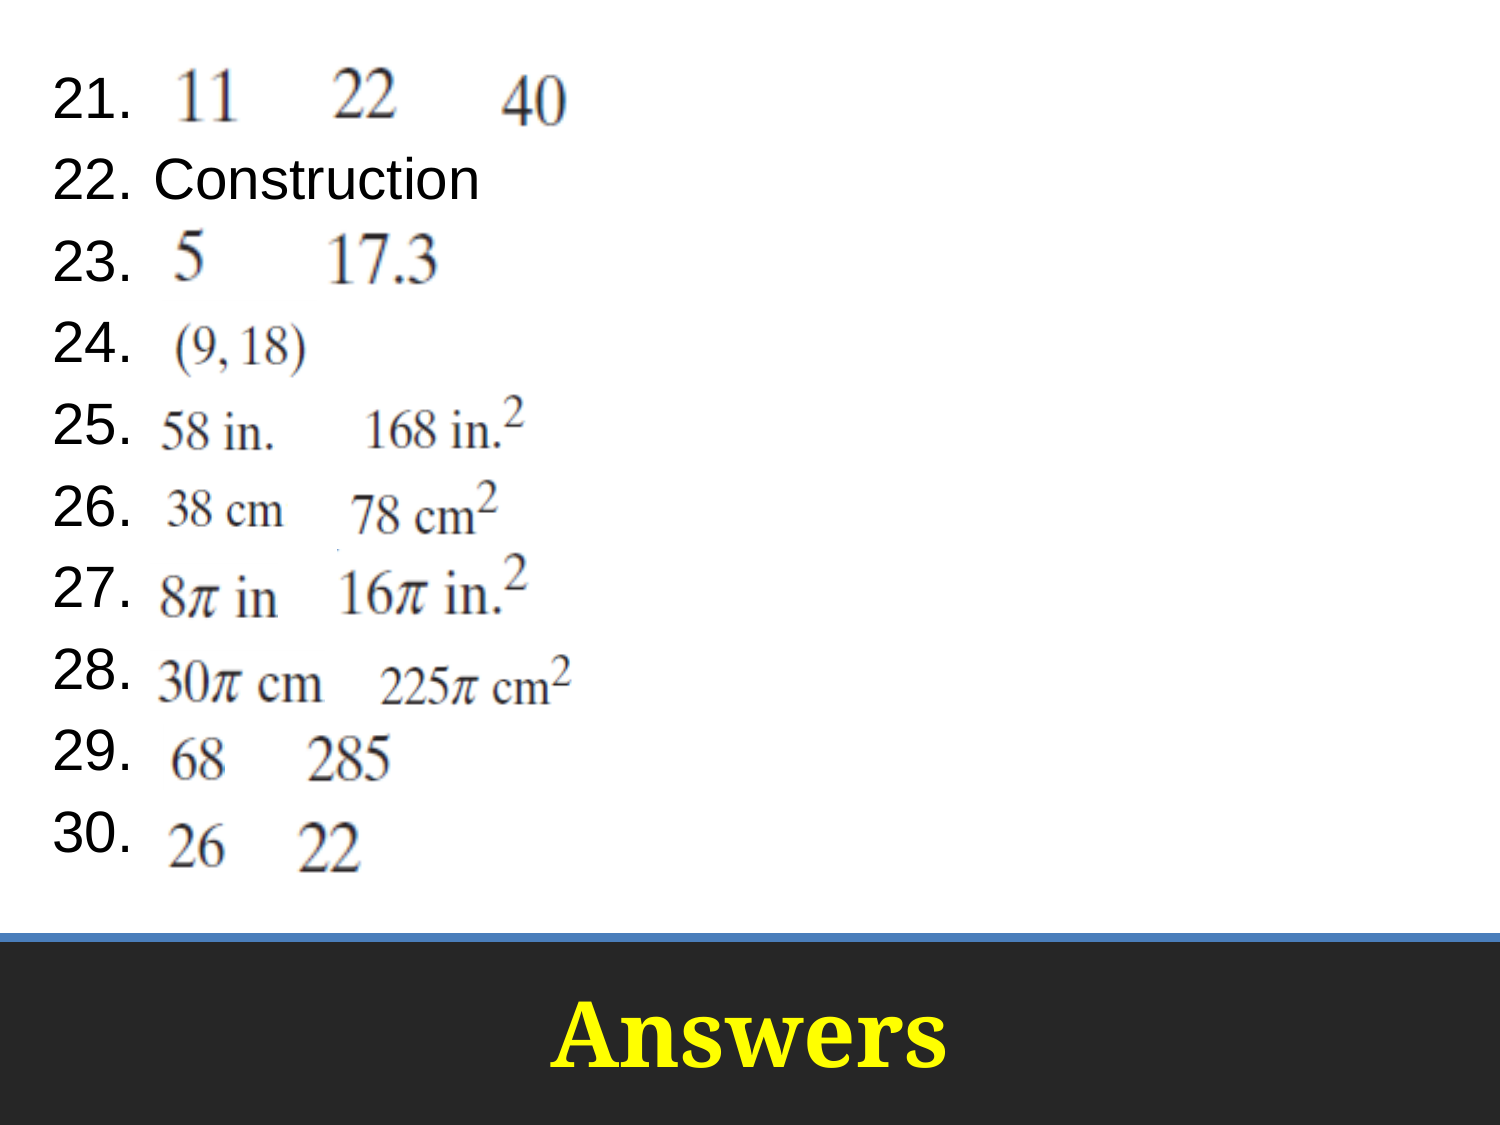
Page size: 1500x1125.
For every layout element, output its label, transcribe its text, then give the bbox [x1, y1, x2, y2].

picture [312, 49, 414, 141]
picture [162, 212, 317, 382]
picture [149, 387, 276, 463]
picture [362, 387, 530, 455]
picture [149, 562, 278, 626]
picture [324, 212, 458, 293]
picture [162, 474, 288, 533]
picture [287, 812, 370, 881]
title Answers [75, 937, 1425, 1125]
picture [162, 49, 261, 140]
picture [162, 812, 228, 876]
picture [349, 474, 503, 541]
picture [149, 649, 326, 712]
picture [337, 549, 540, 623]
picture [499, 62, 576, 135]
list Construction [37, 52, 738, 913]
picture [374, 649, 576, 715]
picture [162, 724, 226, 791]
picture [299, 724, 398, 789]
